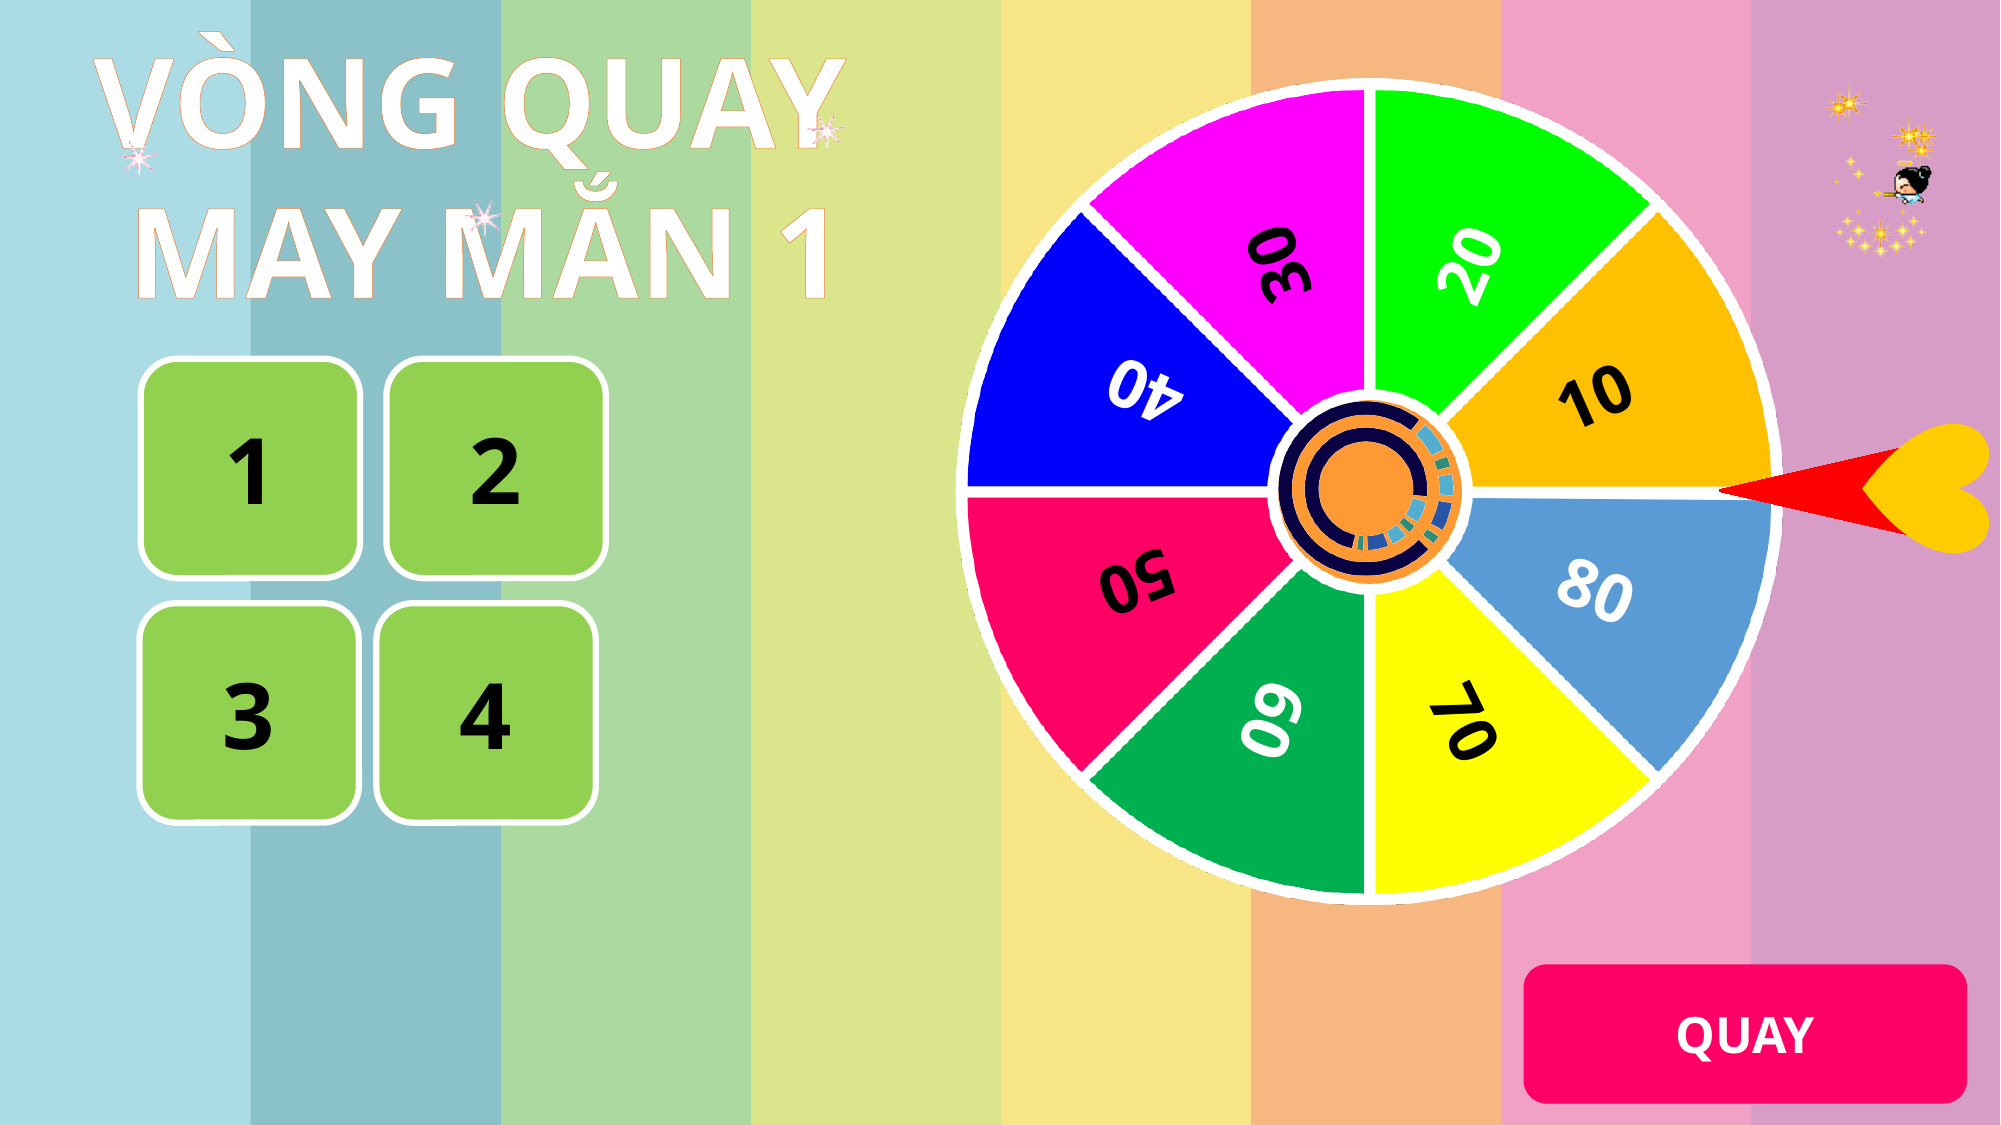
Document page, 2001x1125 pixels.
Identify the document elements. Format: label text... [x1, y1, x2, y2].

text_box [1783, 449, 1902, 534]
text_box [955, 78, 1783, 905]
text_box 3 [138, 602, 360, 824]
text_box VÒNG QUAY MAY MẮN 1 [77, 15, 895, 331]
text_box 4 [375, 602, 597, 824]
text_box [1860, 422, 1991, 555]
picture [806, 111, 889, 184]
text_box 2 [385, 357, 607, 580]
text_box 1 [139, 357, 362, 580]
text_box QUAY [1522, 963, 1969, 1105]
picture [464, 198, 546, 270]
picture [1254, 393, 1477, 583]
picture [118, 138, 201, 211]
picture [1822, 78, 1940, 274]
